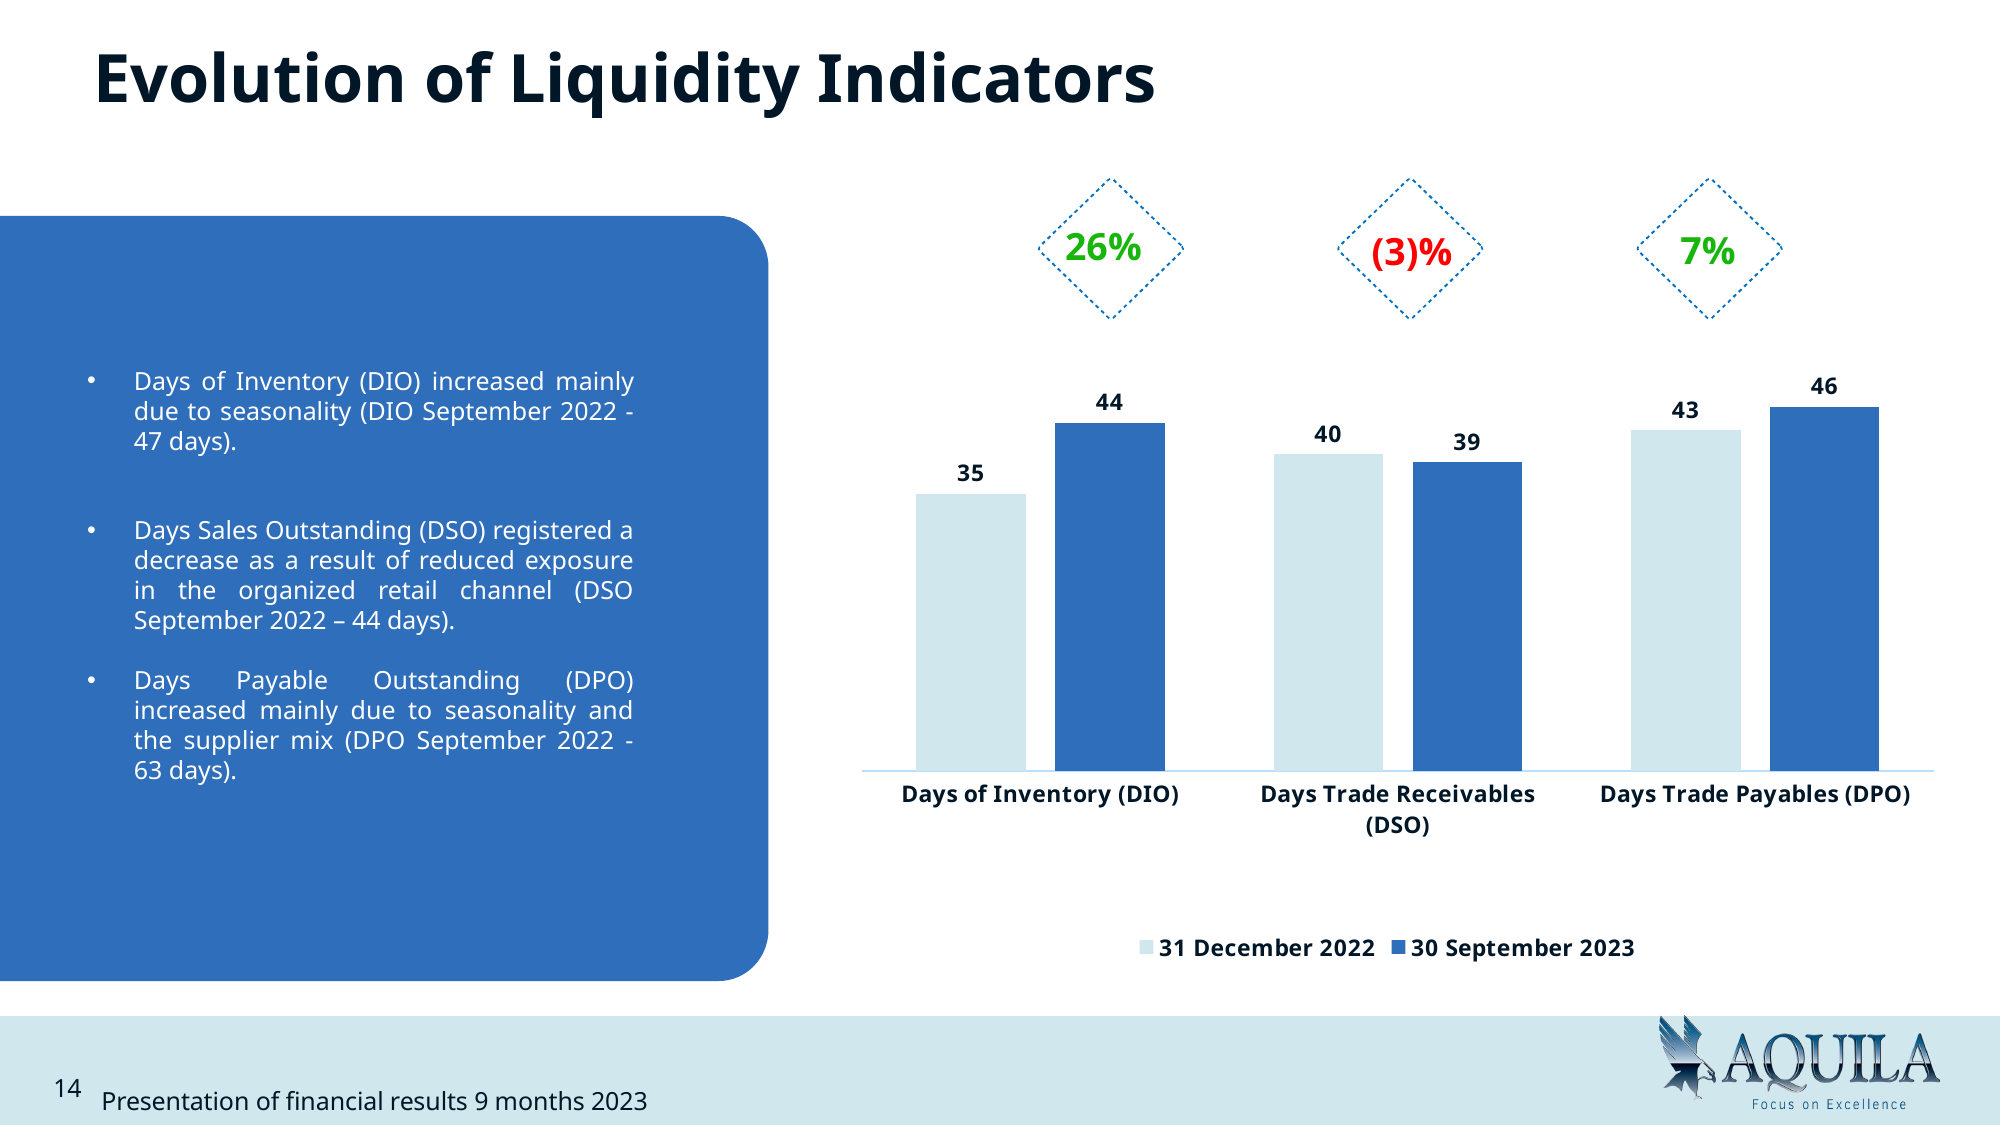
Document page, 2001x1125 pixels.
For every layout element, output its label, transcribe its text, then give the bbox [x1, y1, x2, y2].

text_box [1310, 152, 1511, 330]
text_box Days of Inventory (DIO) increased mainly due to seasonality (DIO September 2022 - 47 days). Days Sales Outstanding (DSO) registered a decrease as a result of reduced exposure in the organized retail channel (DSO September 2022 – 44 days). Days Payable Outstanding (DPO) increased mainly due to seasonality and the supplier mix (DPO September 2022 - 63 days). [72, 357, 650, 792]
text_box Presentation of financial results 9 months 2023 [93, 1070, 923, 1118]
text_box [0, 1015, 2000, 1125]
text_box [0, 215, 769, 982]
text_box Evolution of Liquidity Indicators [89, 42, 1916, 116]
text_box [1609, 152, 1810, 330]
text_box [1010, 152, 1211, 330]
picture [1659, 1015, 1940, 1116]
text_box 14 [32, 1065, 483, 1125]
chart [840, 330, 1936, 969]
